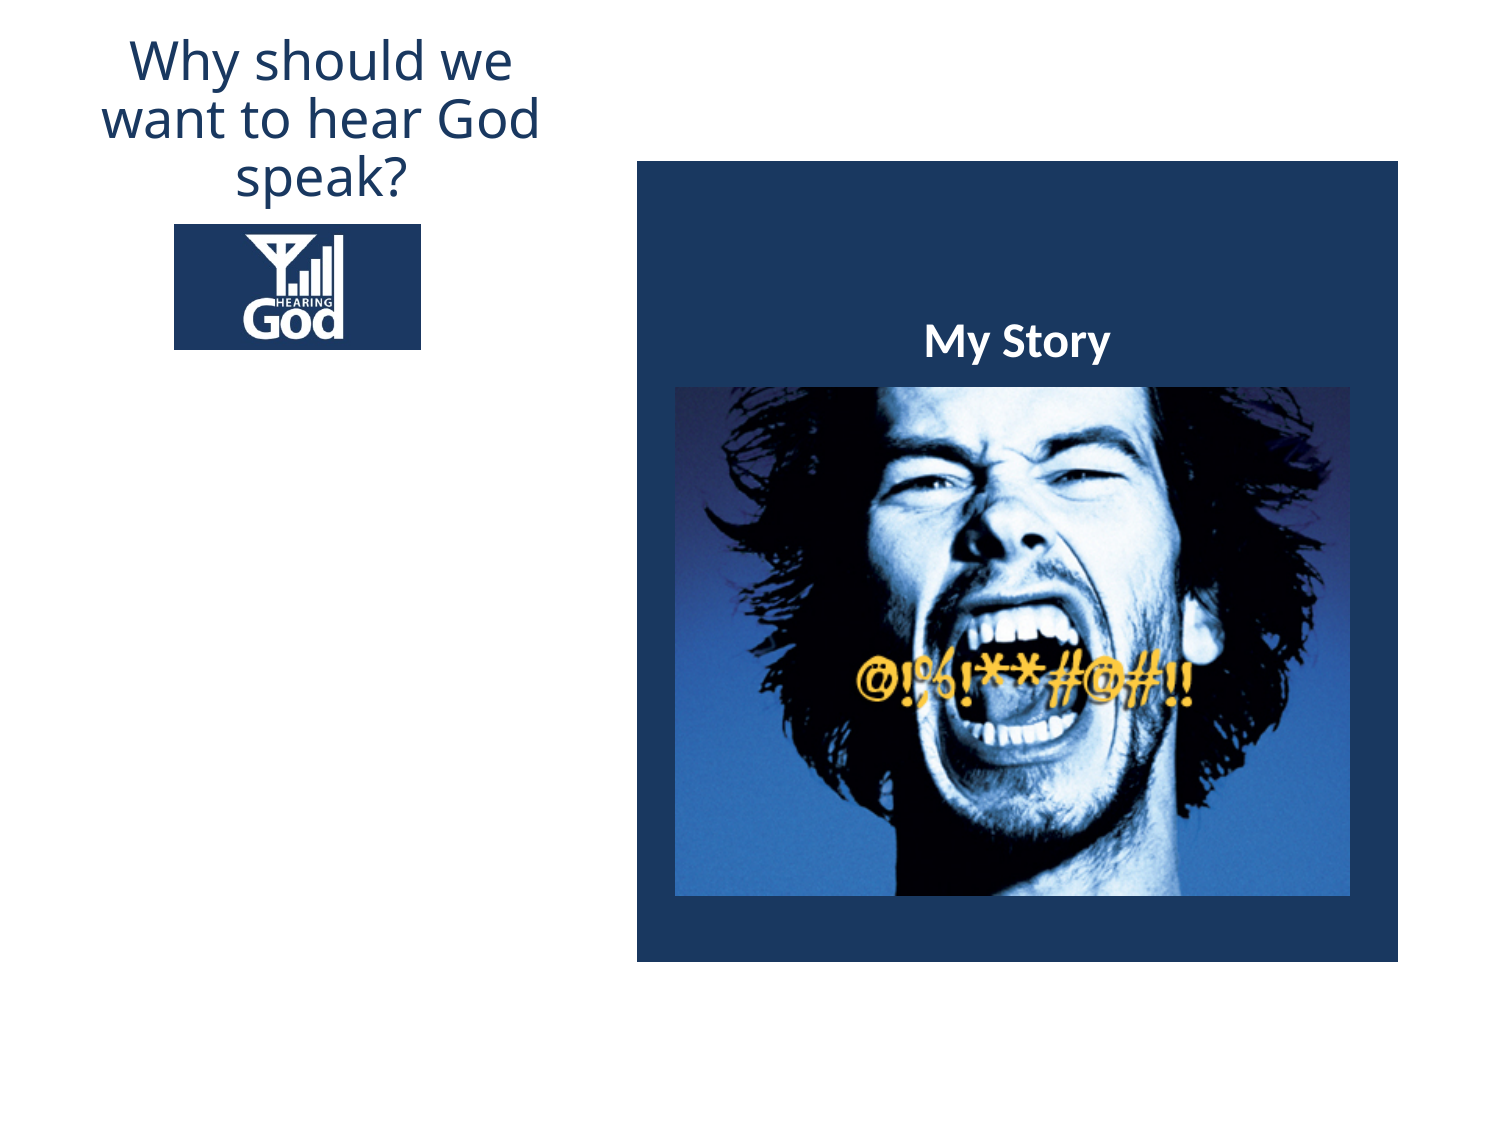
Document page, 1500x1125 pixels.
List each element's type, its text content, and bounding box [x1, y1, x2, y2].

title Why should we want to hear God speak? [75, 24, 569, 216]
picture [174, 224, 421, 350]
list My Story [637, 161, 1398, 962]
picture [674, 387, 1350, 896]
